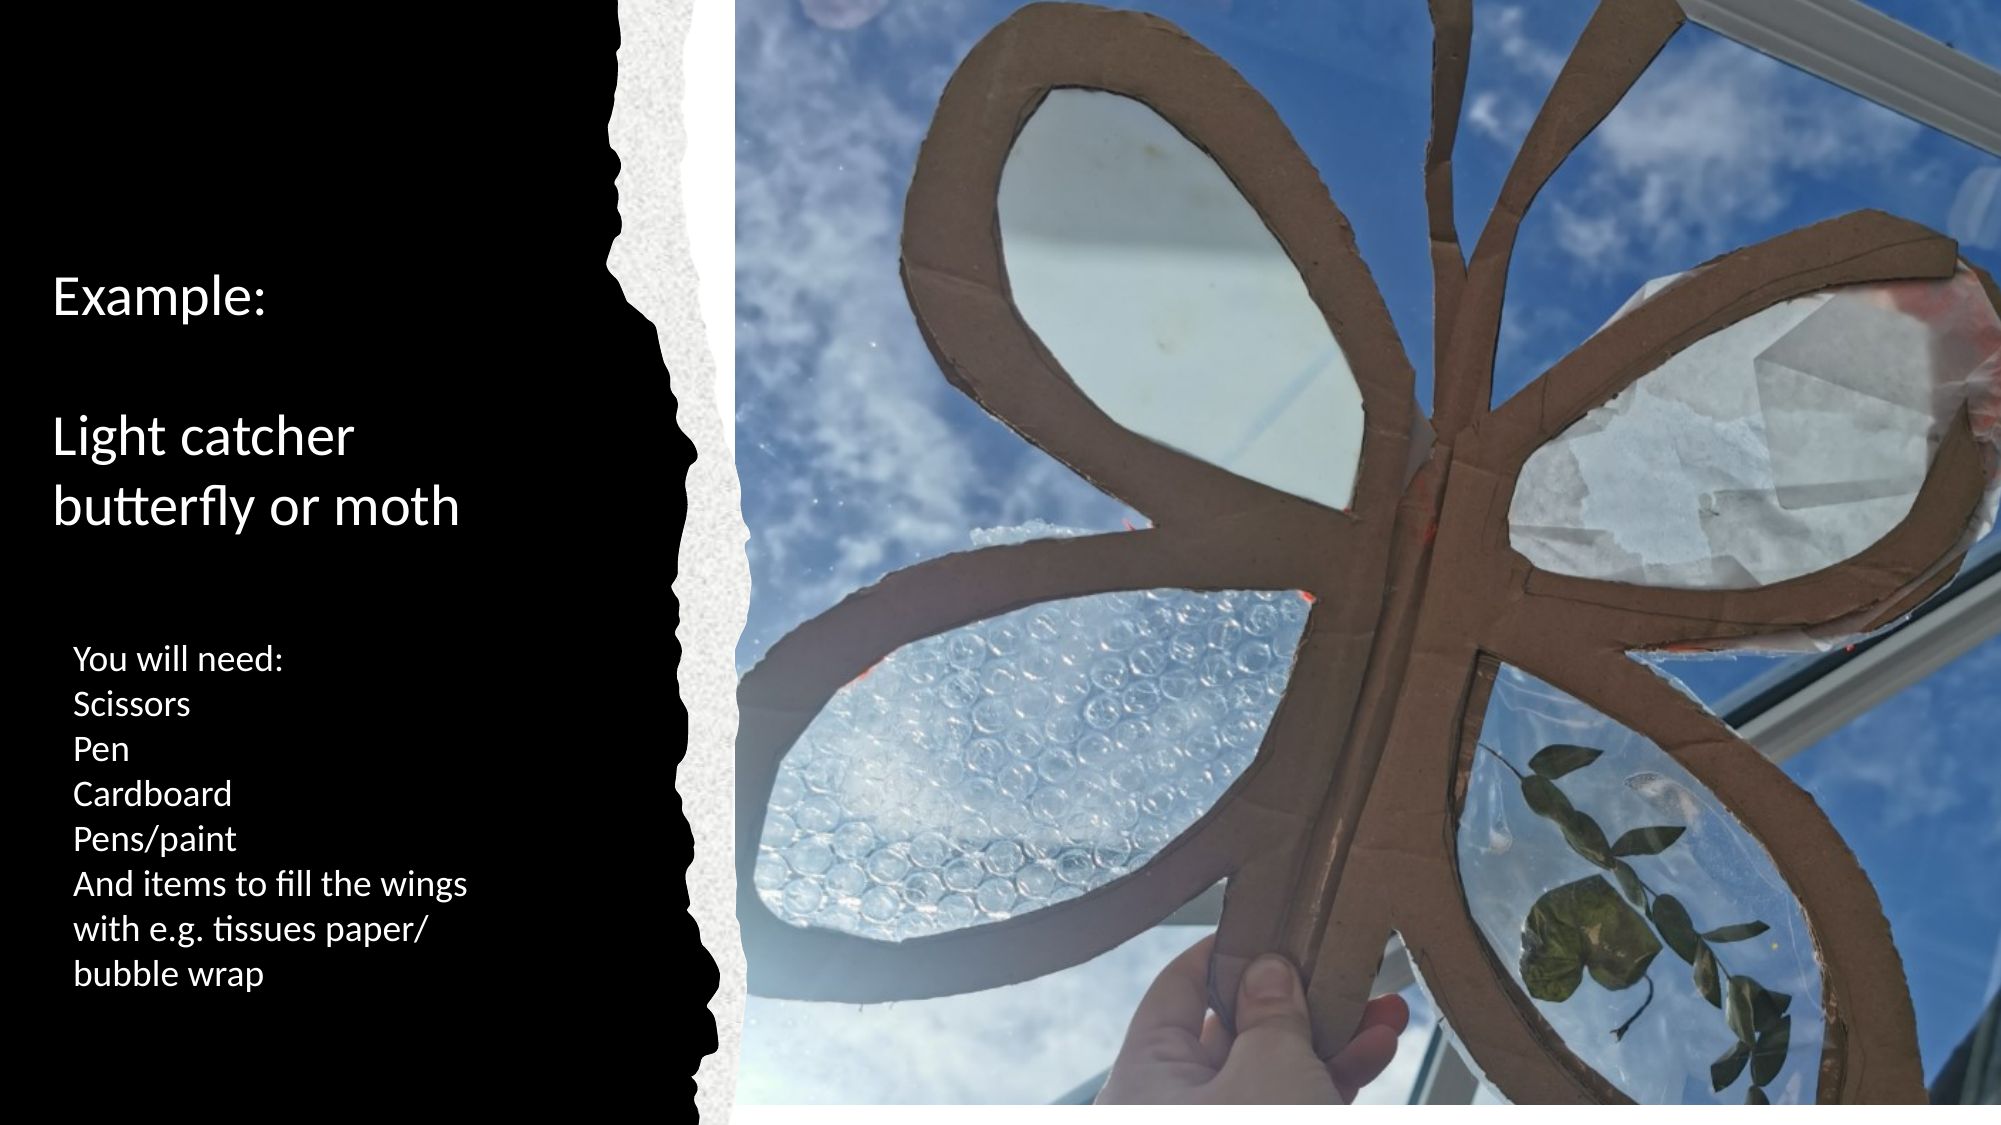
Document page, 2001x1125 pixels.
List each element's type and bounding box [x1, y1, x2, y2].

text_box [0, 0, 752, 1125]
list [752, 0, 2000, 1105]
